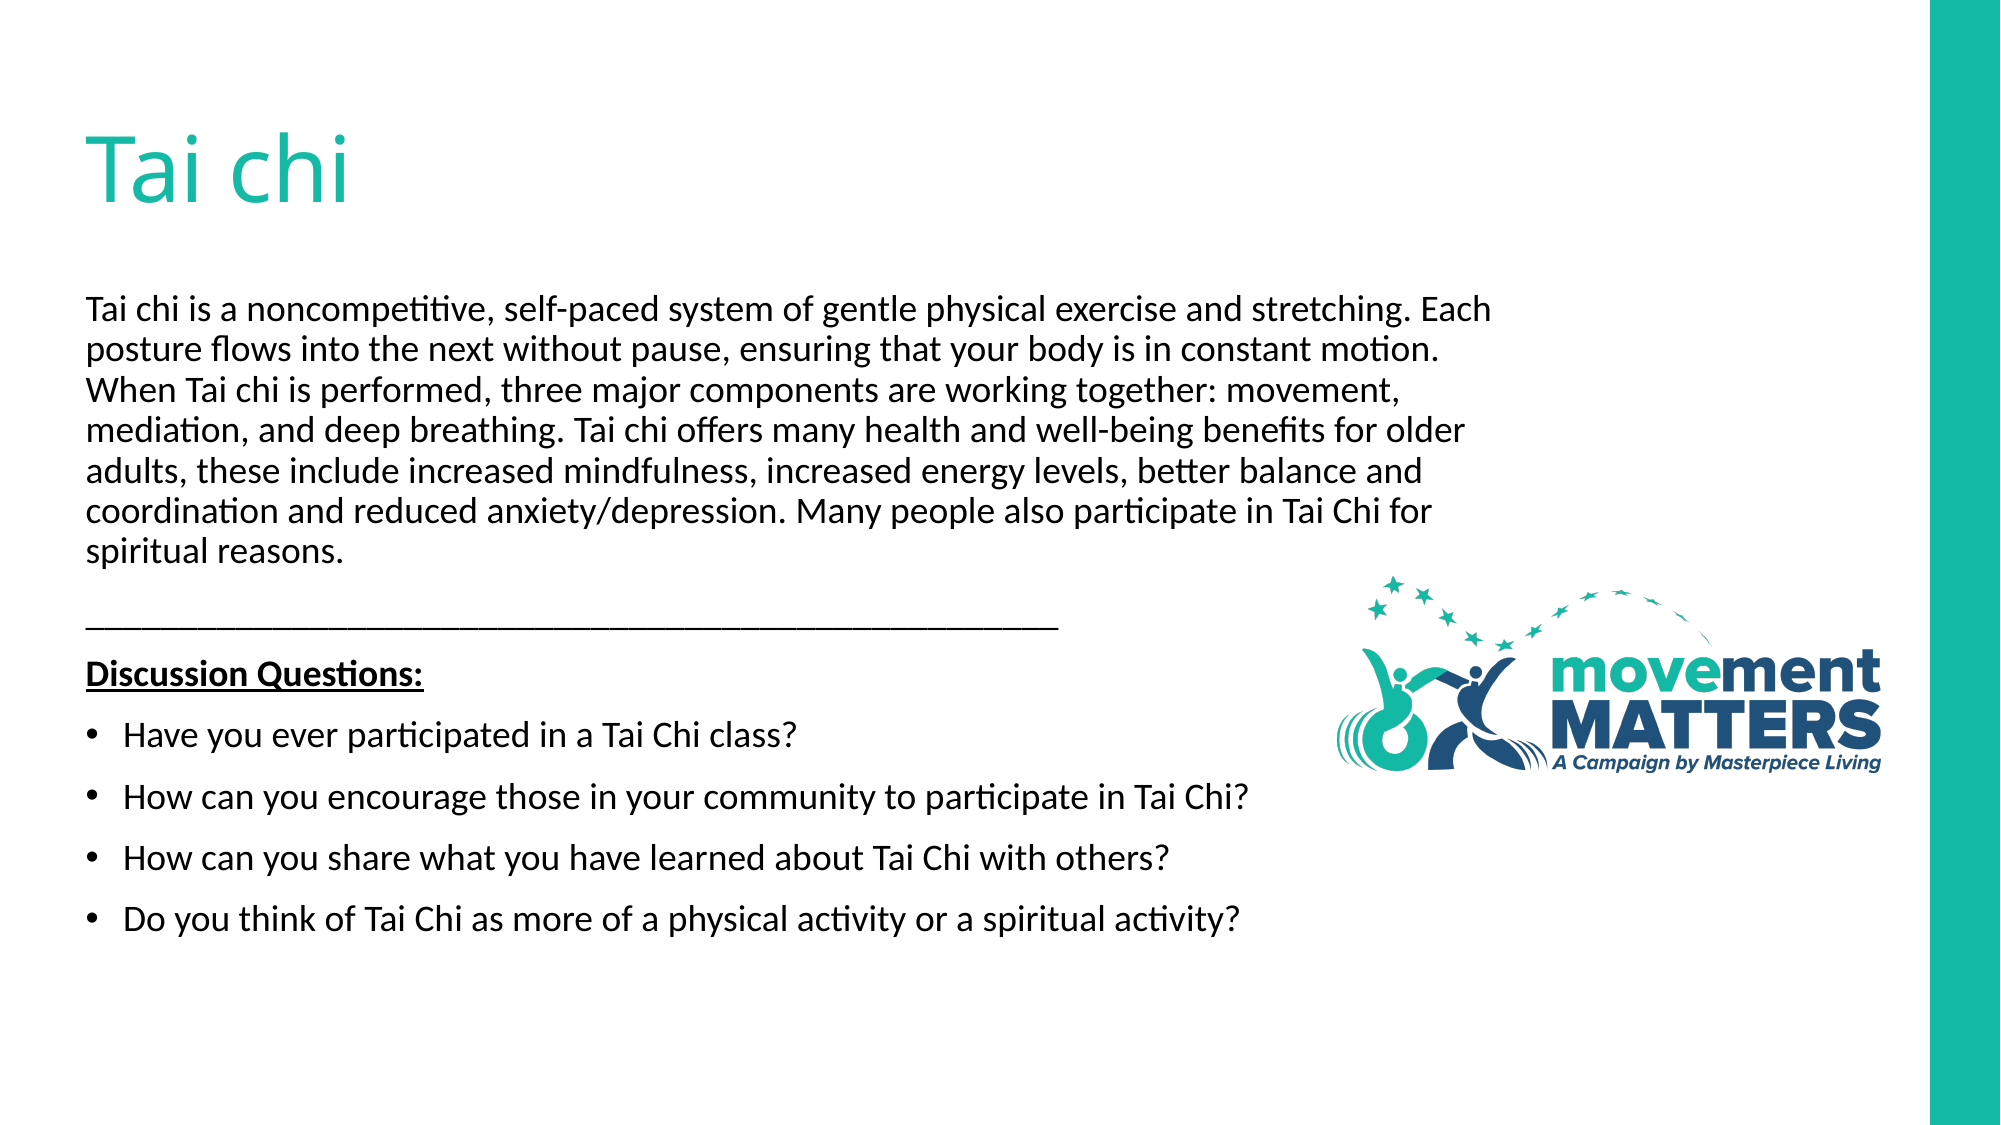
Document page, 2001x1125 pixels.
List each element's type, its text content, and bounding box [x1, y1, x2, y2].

list Tai chi is a noncompetitive, self-paced system of gentle physical exercise and stretching. Each posture flows into the next without pause, ensuring that your body is in constant motion. When Tai chi is performed, three major components are working together: movement, mediation, and deep breathing. Tai chi offers many health and well-being benefits for older adults, these include increased mindfulness, increased energy levels, better balance and coordination and reduced anxiety/depression. Many people also participate in Tai Chi for spiritual reasons. ​ ____________________________________________________ Discussion Questions: Have you ever participated in a Tai Chi class?​ How can you encourage those in your community to participate in Tai Chi?​ How can you share what you have learned about Tai Chi with others? ​ Do you think of Tai Chi as more of a physical activity or a spiritual activity? [70, 281, 1521, 996]
text_box [1930, 0, 2000, 1125]
title Tai chi [70, 64, 1796, 282]
picture [1337, 576, 1881, 773]
